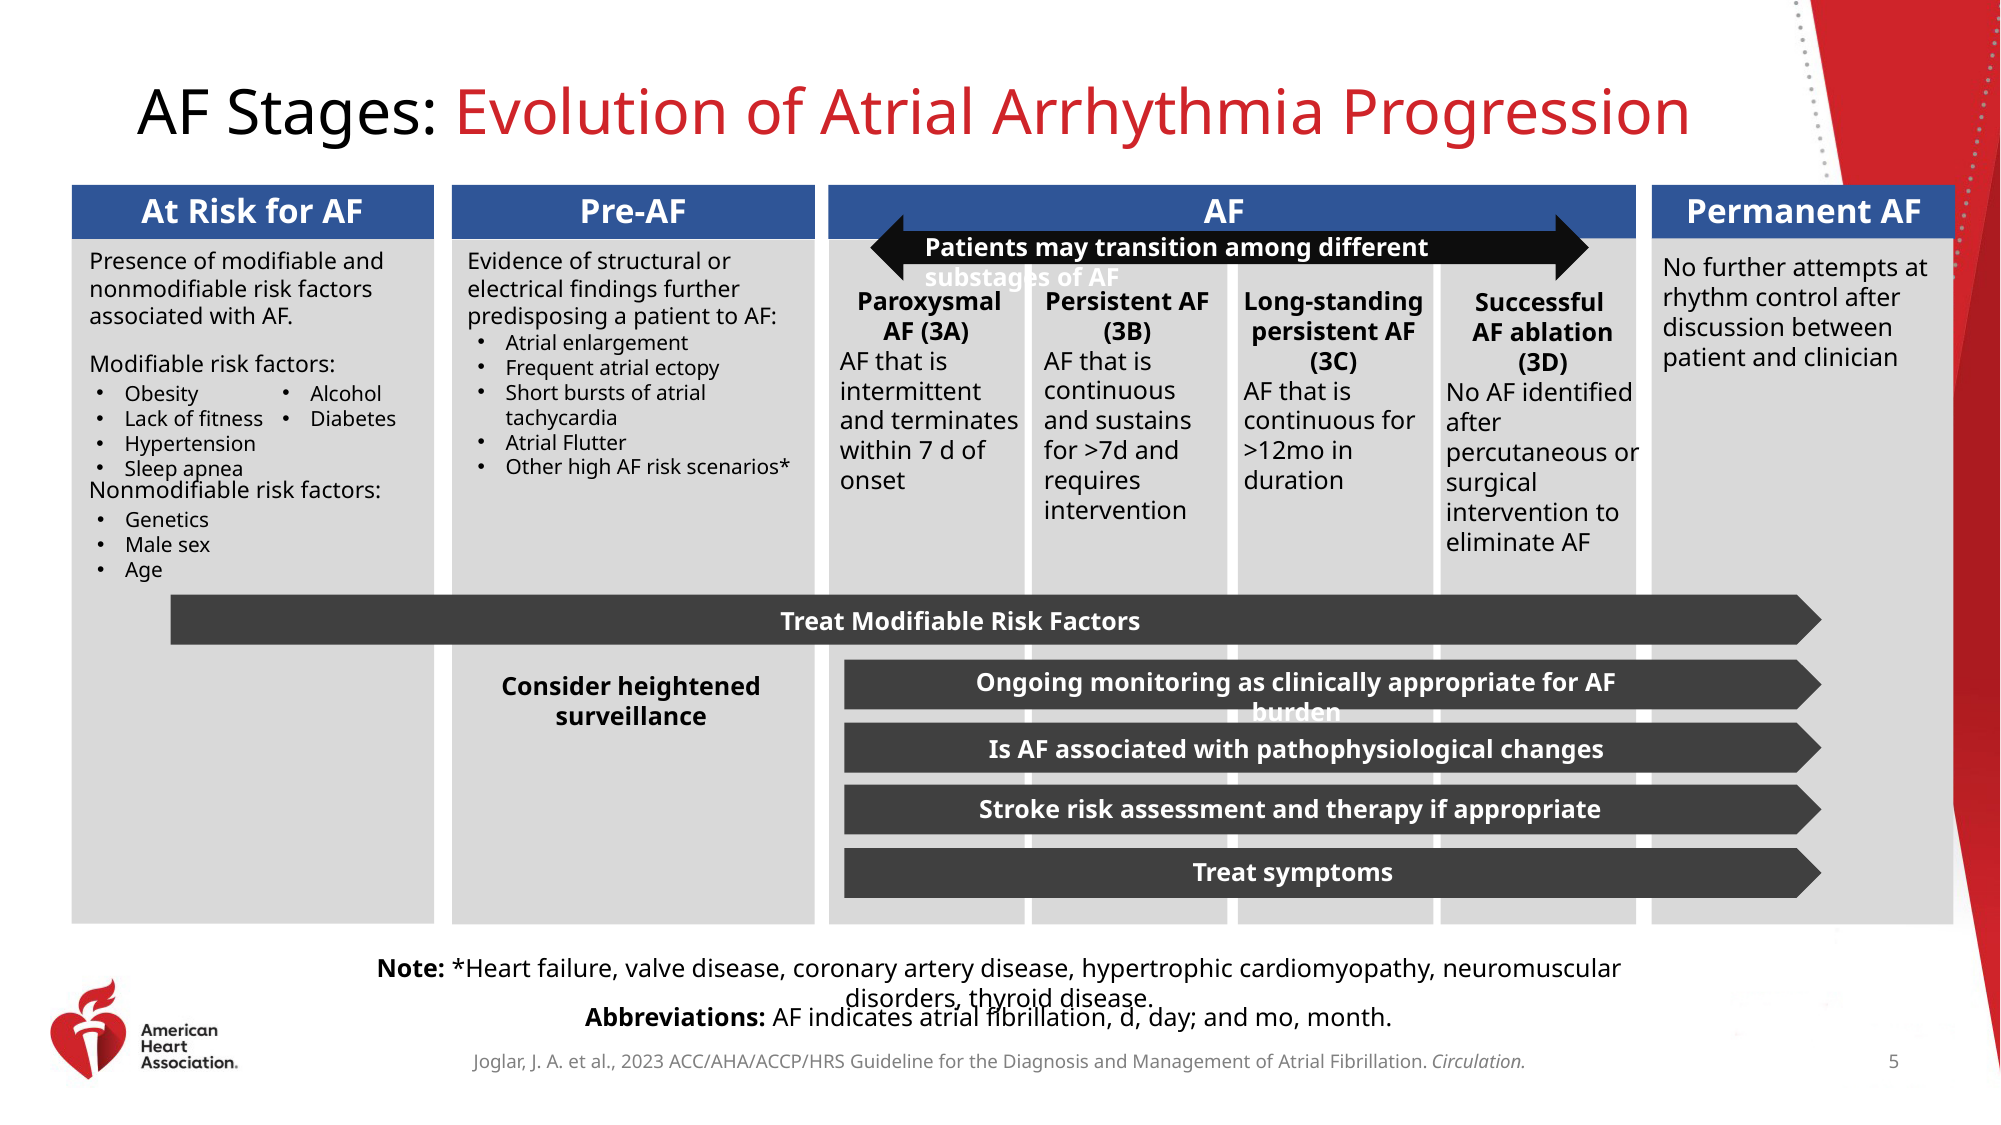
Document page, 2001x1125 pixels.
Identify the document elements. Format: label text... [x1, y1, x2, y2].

picture [15, 0, 2001, 1125]
list Abbreviations: AF indicates atrial fibrillation, d, day; and mo, month. [283, 997, 1717, 1034]
text_box Note: *Heart failure, valve disease, coronary artery disease, hypertrophic cardiomyopathy, neuromuscular disorders, thyroid disease. [318, 945, 1682, 997]
title AF Stages: Evolution of Atrial Arrhythmia Progression [137, 59, 1863, 162]
text_box [51, 162, 1981, 945]
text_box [71, 182, 1956, 925]
slide_number 5 [1862, 1042, 1926, 1081]
